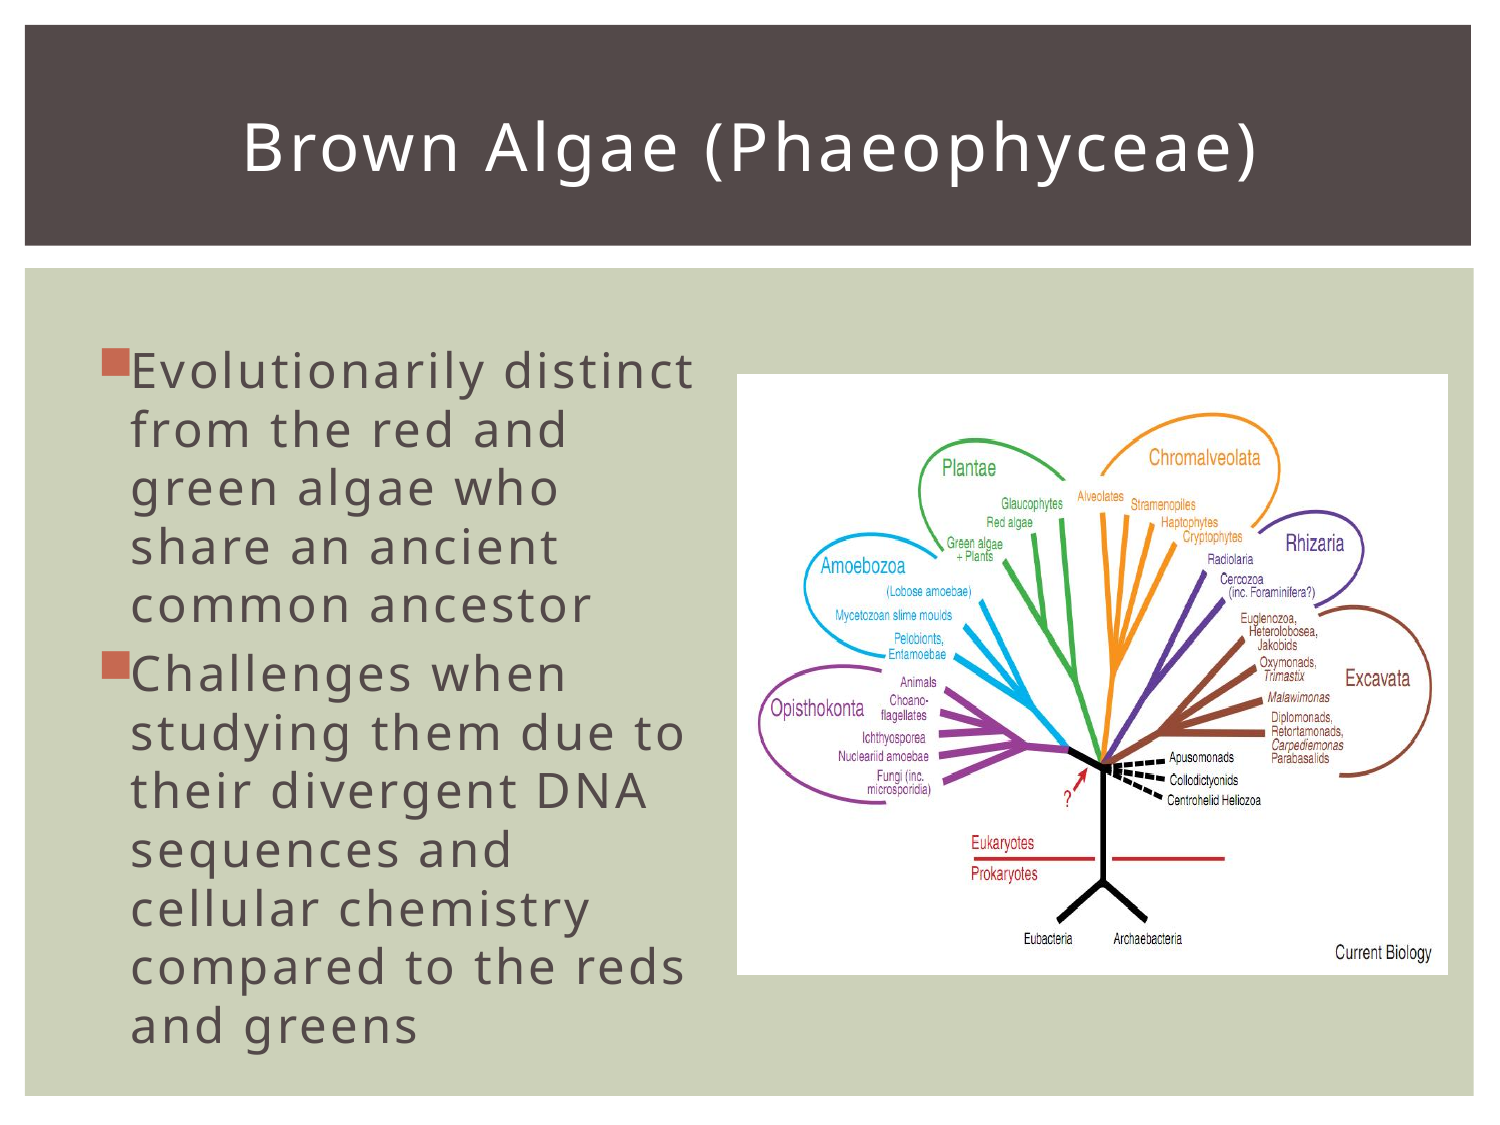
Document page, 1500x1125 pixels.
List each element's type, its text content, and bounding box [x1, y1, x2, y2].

title Brown Algae (Phaeophyceae) [62, 58, 1438, 232]
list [737, 374, 1448, 976]
list Evolutionarily distinct from the red and green algae who share an ancient common ancestor Challenges when studying them due to their divergent DNA sequences and cellular chemistry compared to the reds and greens [75, 332, 738, 1063]
